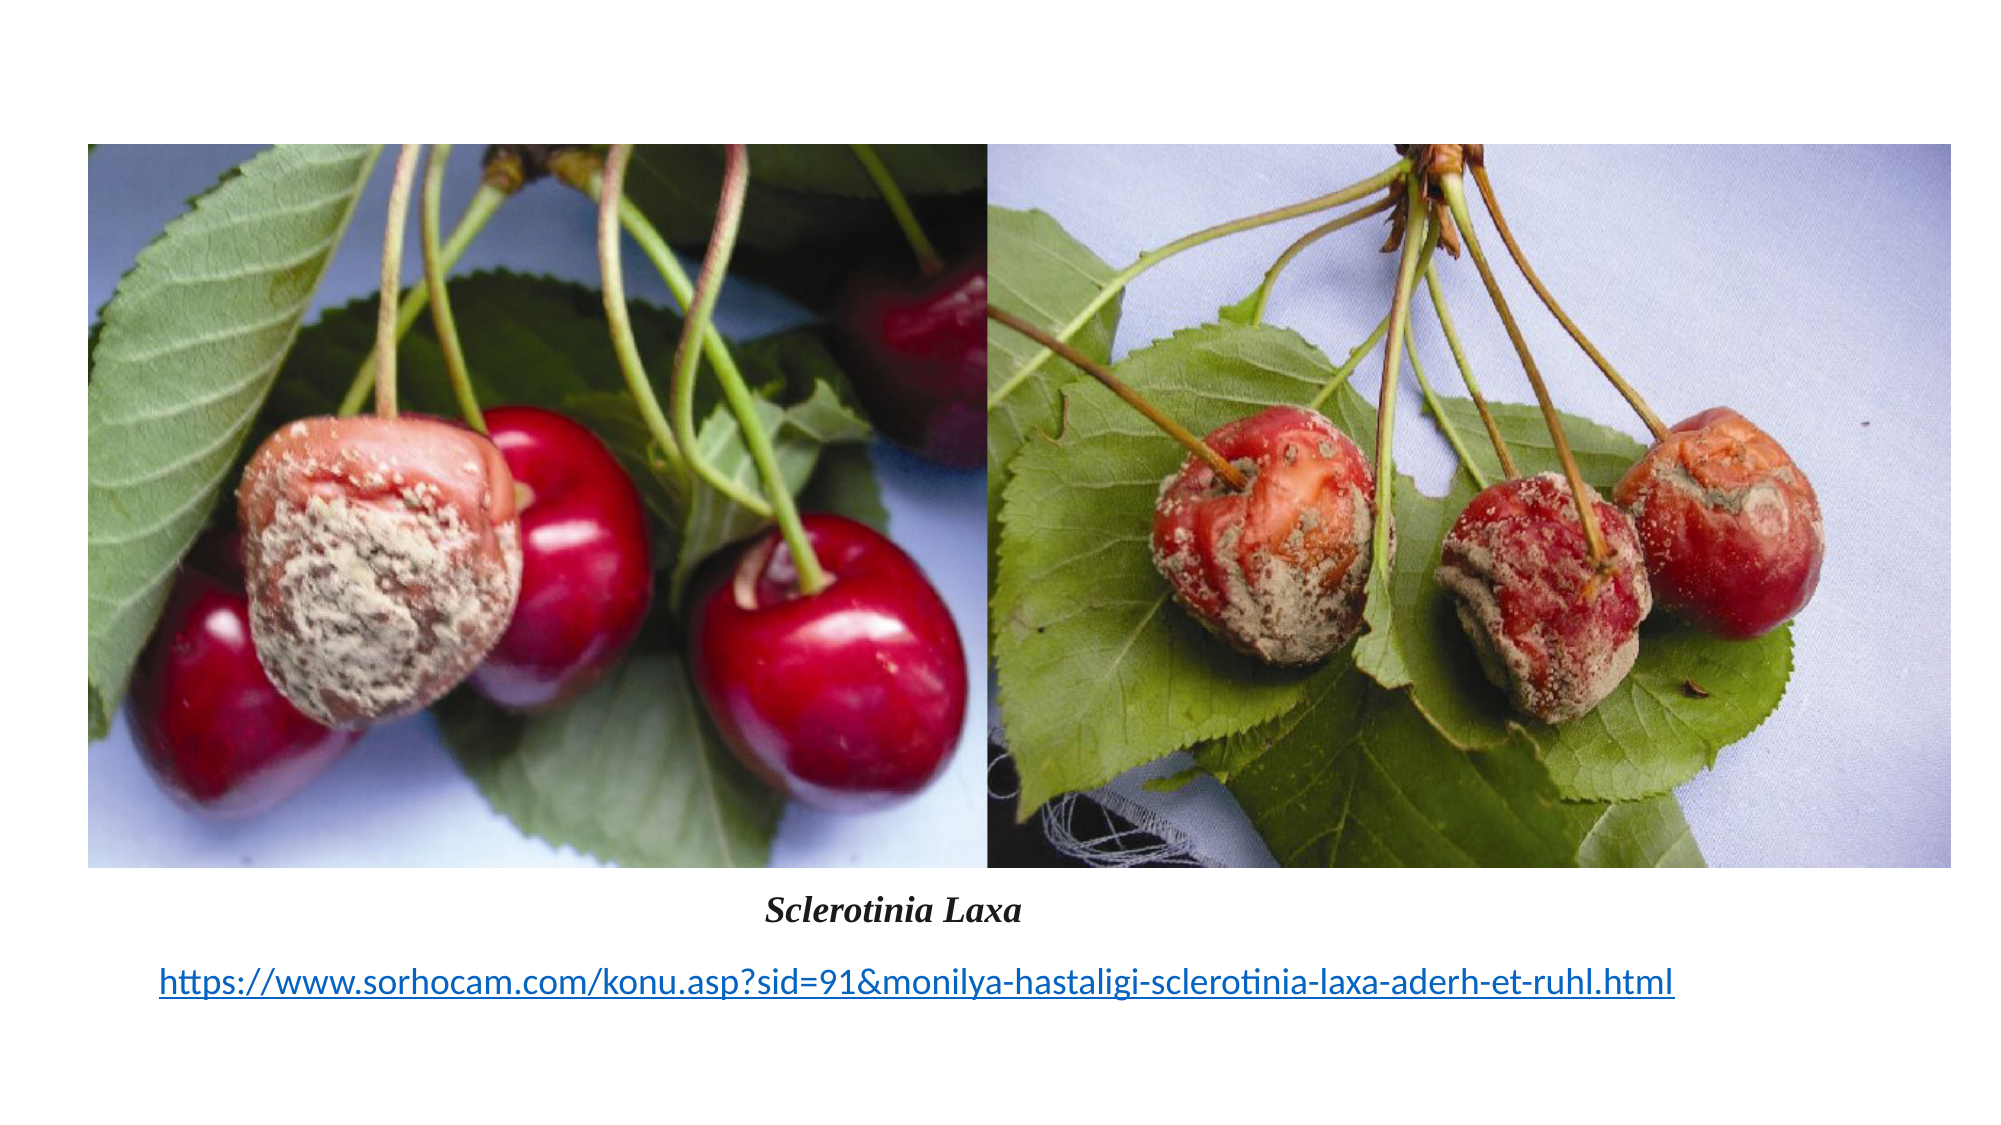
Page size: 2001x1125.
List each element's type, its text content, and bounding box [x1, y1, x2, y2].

text_box Sclerotinia Laxa [749, 877, 1047, 938]
text_box https://www.sorhocam.com/konu.asp?sid=91&monilya-hastaligi-sclerotinia-laxa-aderh-et-ruhl.html [144, 949, 1930, 1009]
picture [88, 144, 1951, 868]
